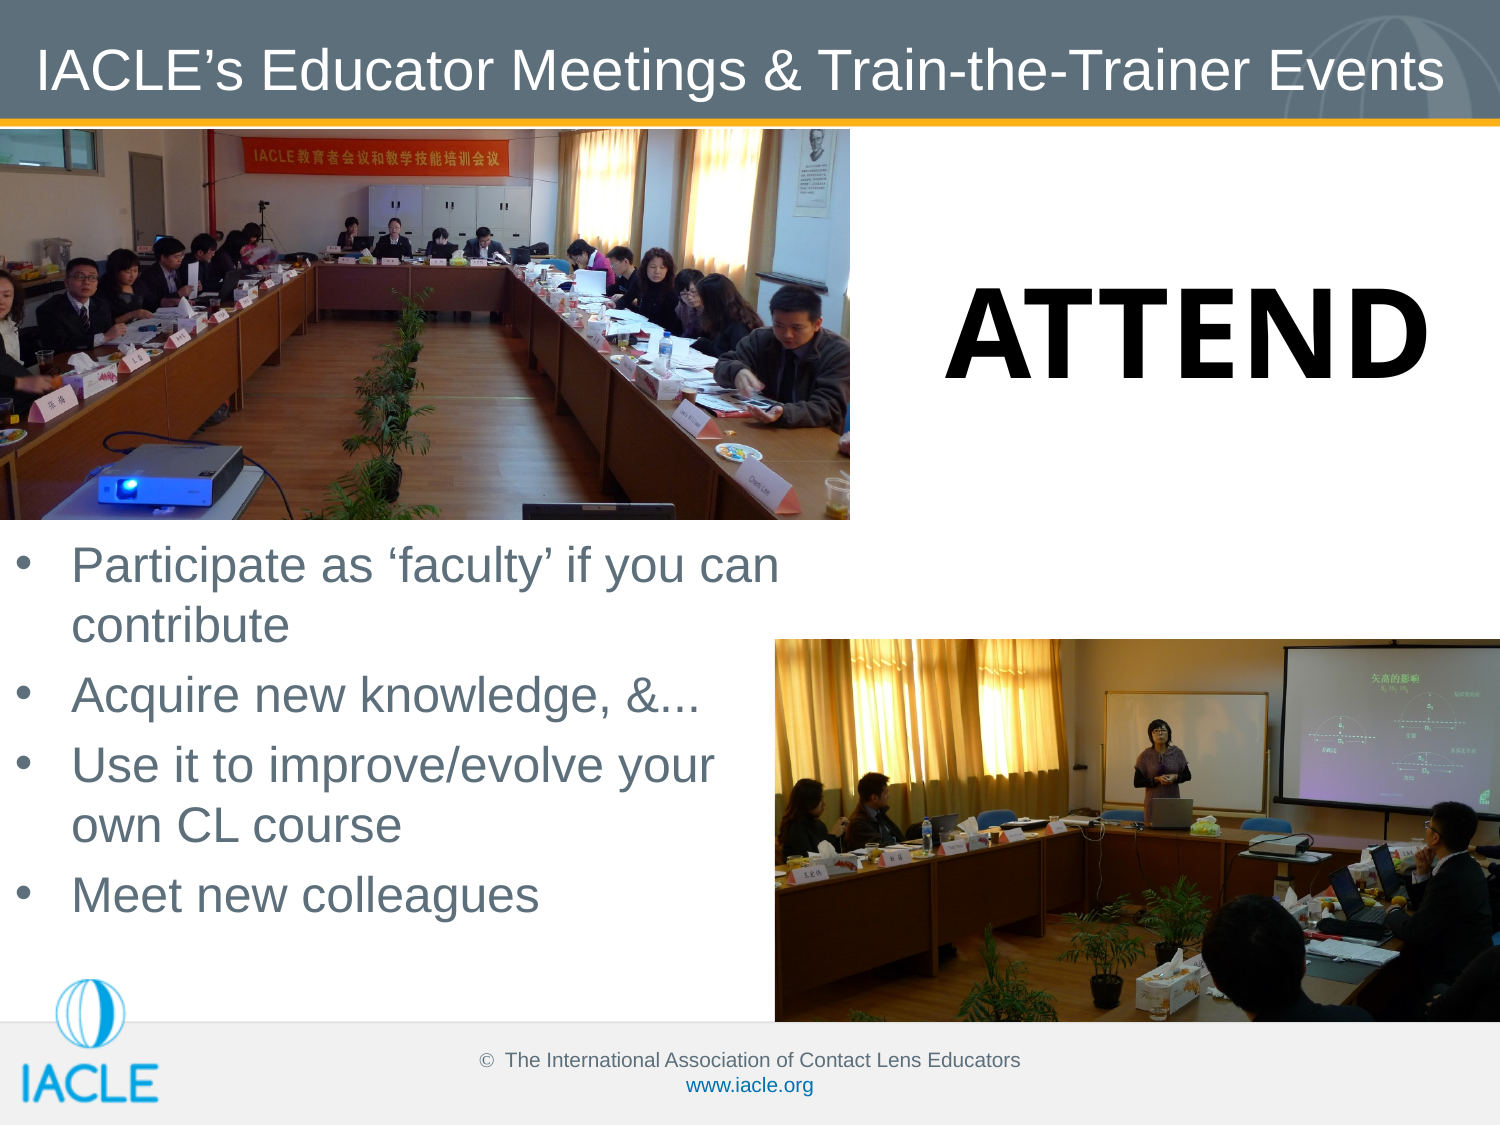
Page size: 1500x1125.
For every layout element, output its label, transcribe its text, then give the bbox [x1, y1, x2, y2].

text_box ATTEND [930, 274, 1450, 410]
title IACLE’s Educator Meetings & Train-the-Trainer Events [20, 24, 1500, 143]
text_box Participate as ‘faculty’ if you can contribute Acquire new knowledge, &... Use it to improve/evolve your own CL course Meet new colleagues [0, 525, 925, 808]
picture [0, 0, 1500, 1125]
